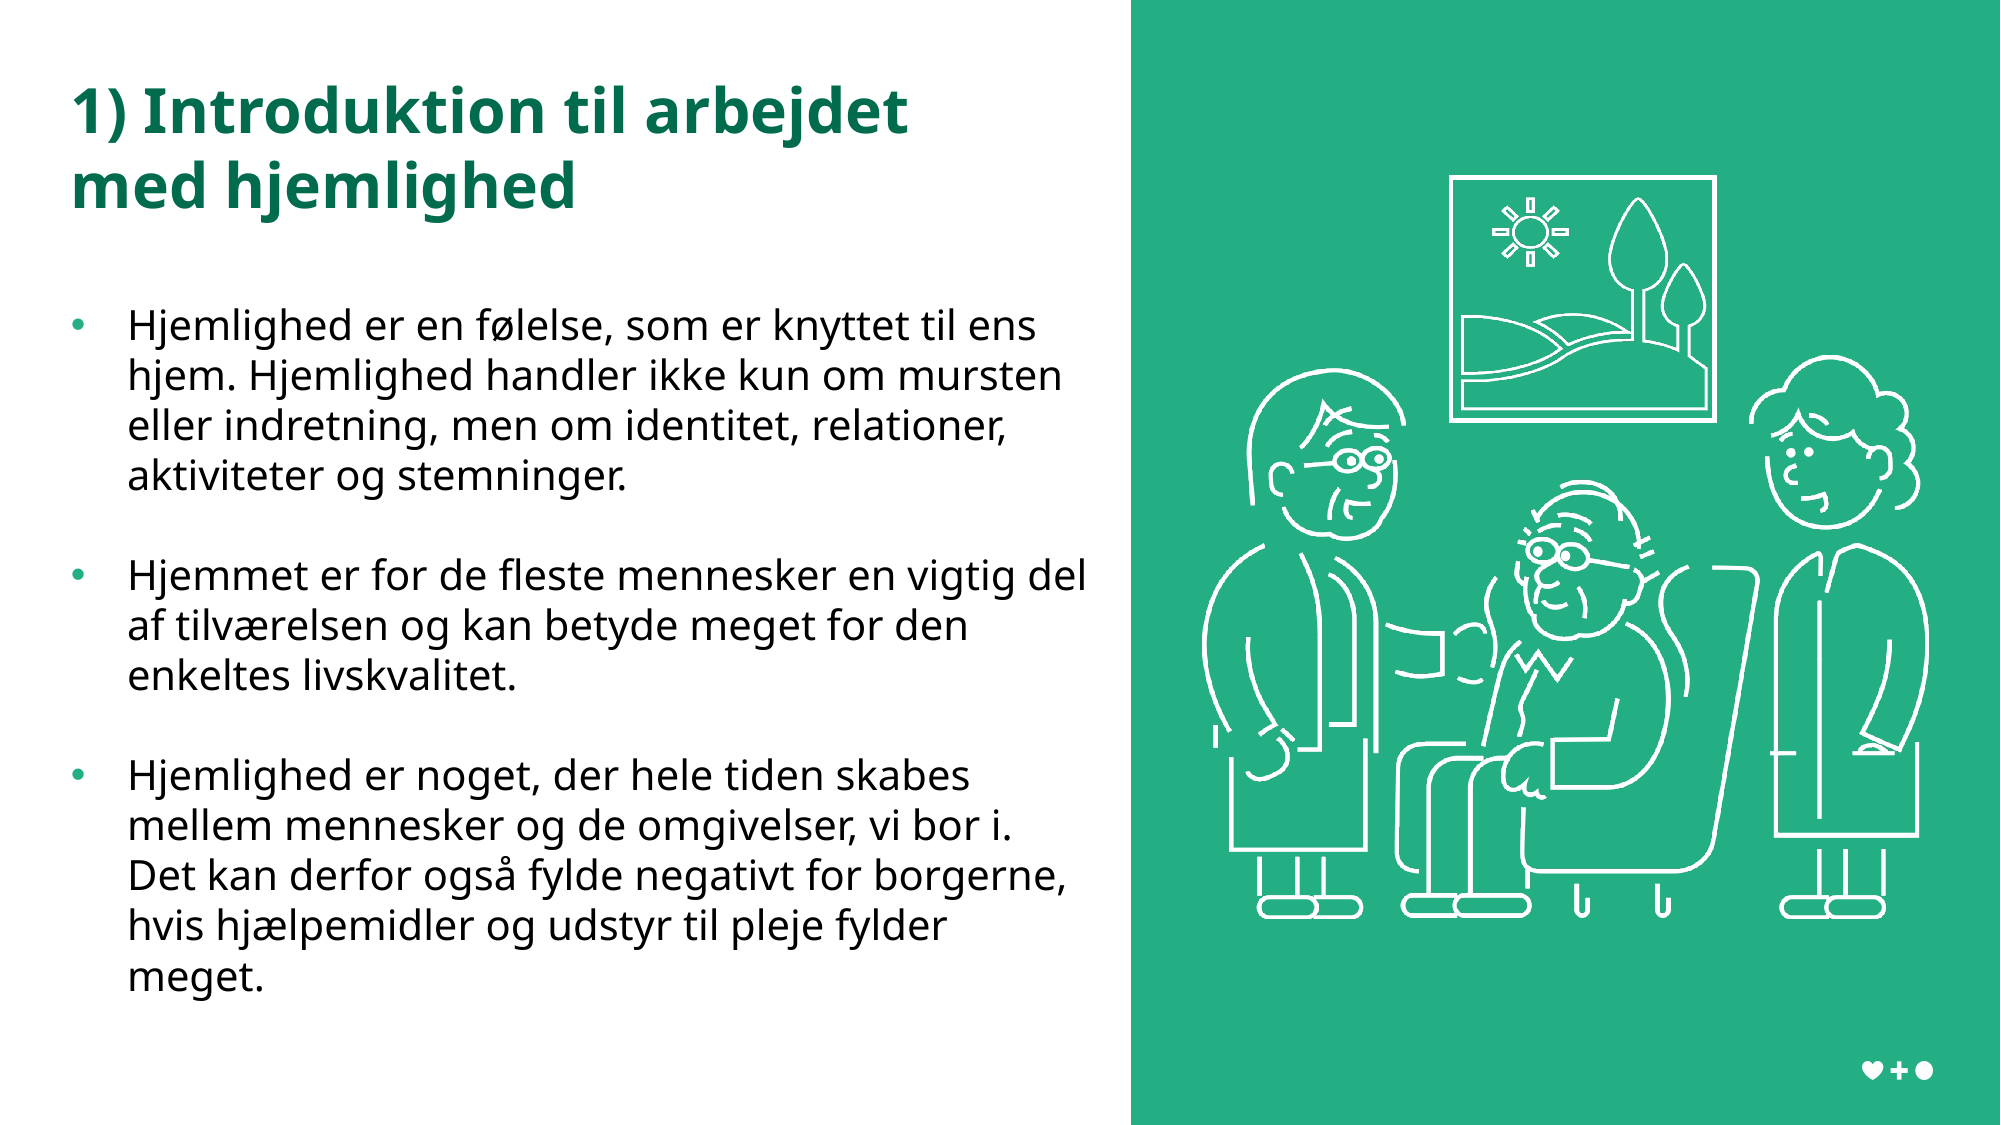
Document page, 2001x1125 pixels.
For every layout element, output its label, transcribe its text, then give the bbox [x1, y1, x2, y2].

text_box [1131, 0, 2000, 1125]
picture [1862, 1061, 1933, 1080]
text_box Hjemlighed er en følelse, som er knyttet til ens hjem. Hjemlighed handler ikke kun om mursten eller indretning, men om identitet, relationer, aktiviteter og stemninger. Hjemmet er for de fleste mennesker en vigtig del af tilværelsen og kan betyde meget for den enkeltes livskvalitet. Hjemlighed er noget, der hele tiden skabes mellem mennesker og de omgivelser, vi bor i. Det kan derfor også fylde negativt for borgerne, hvis hjælpemidler og udstyr til pleje fylder meget. [70, 298, 1092, 1000]
text_box 1) Introduktion til arbejdet med hjemlighed [70, 70, 1055, 221]
picture [1202, 183, 1929, 920]
text_box [1450, 176, 1716, 183]
